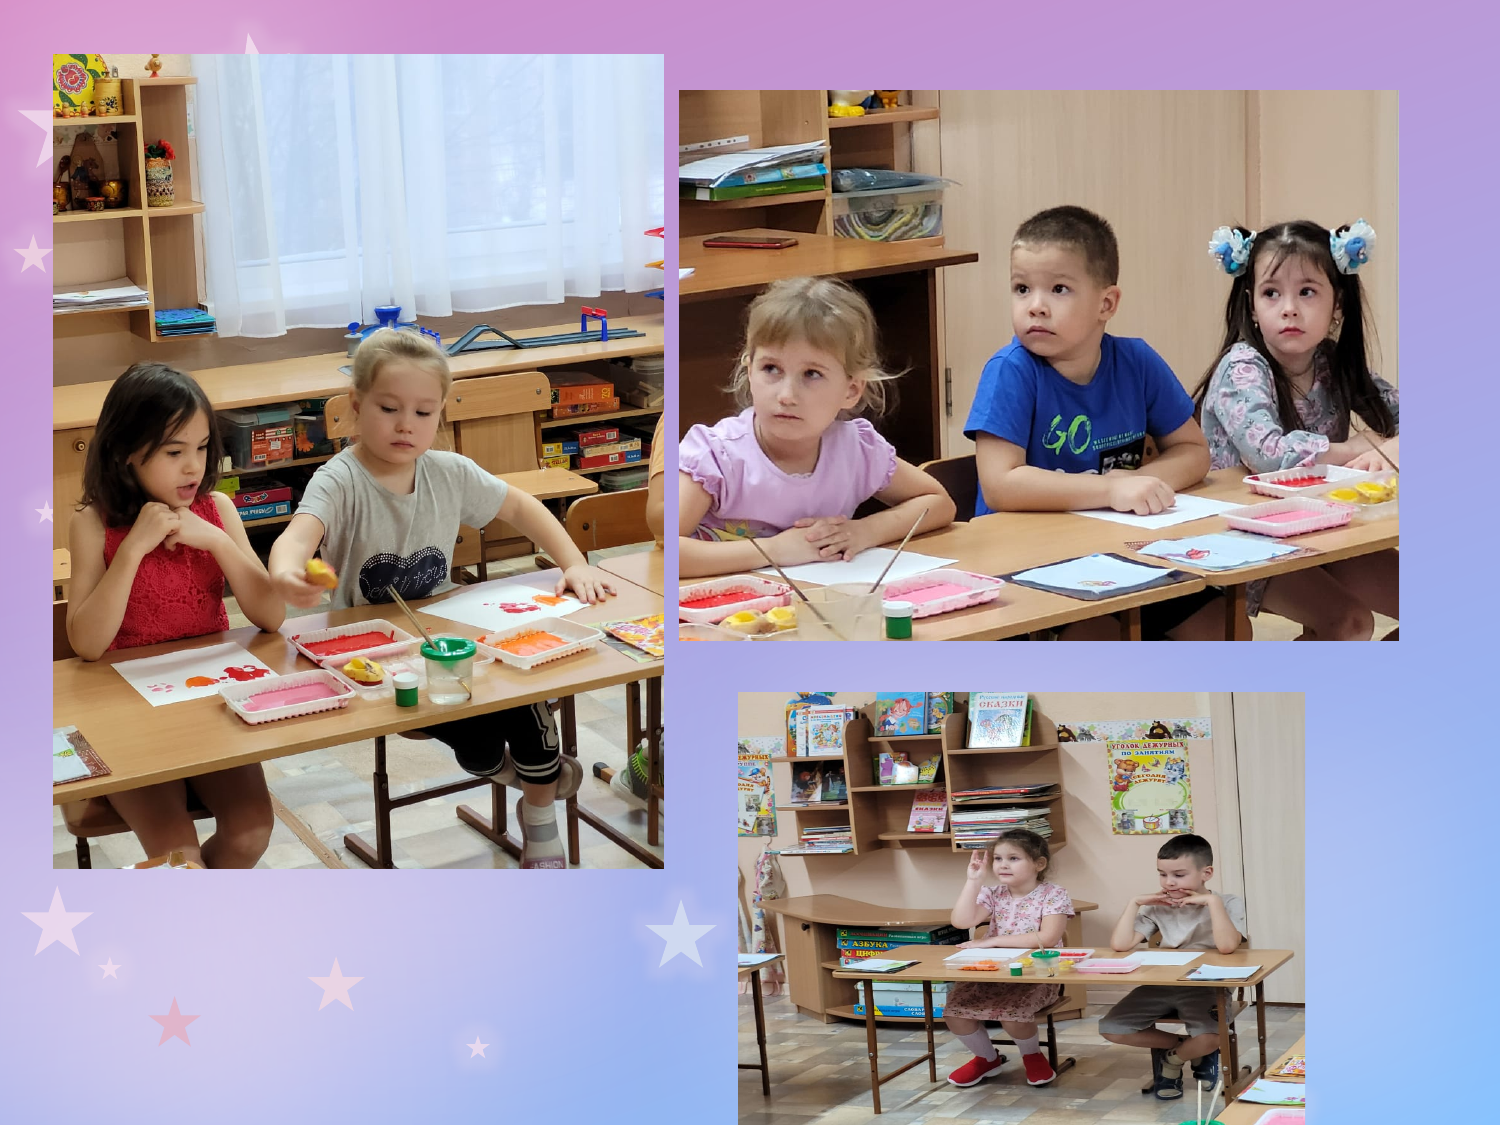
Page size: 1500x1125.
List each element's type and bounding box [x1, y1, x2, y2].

picture [52, 54, 665, 870]
picture [678, 89, 1412, 641]
text_box [668, 78, 1282, 203]
picture [737, 692, 1306, 1125]
